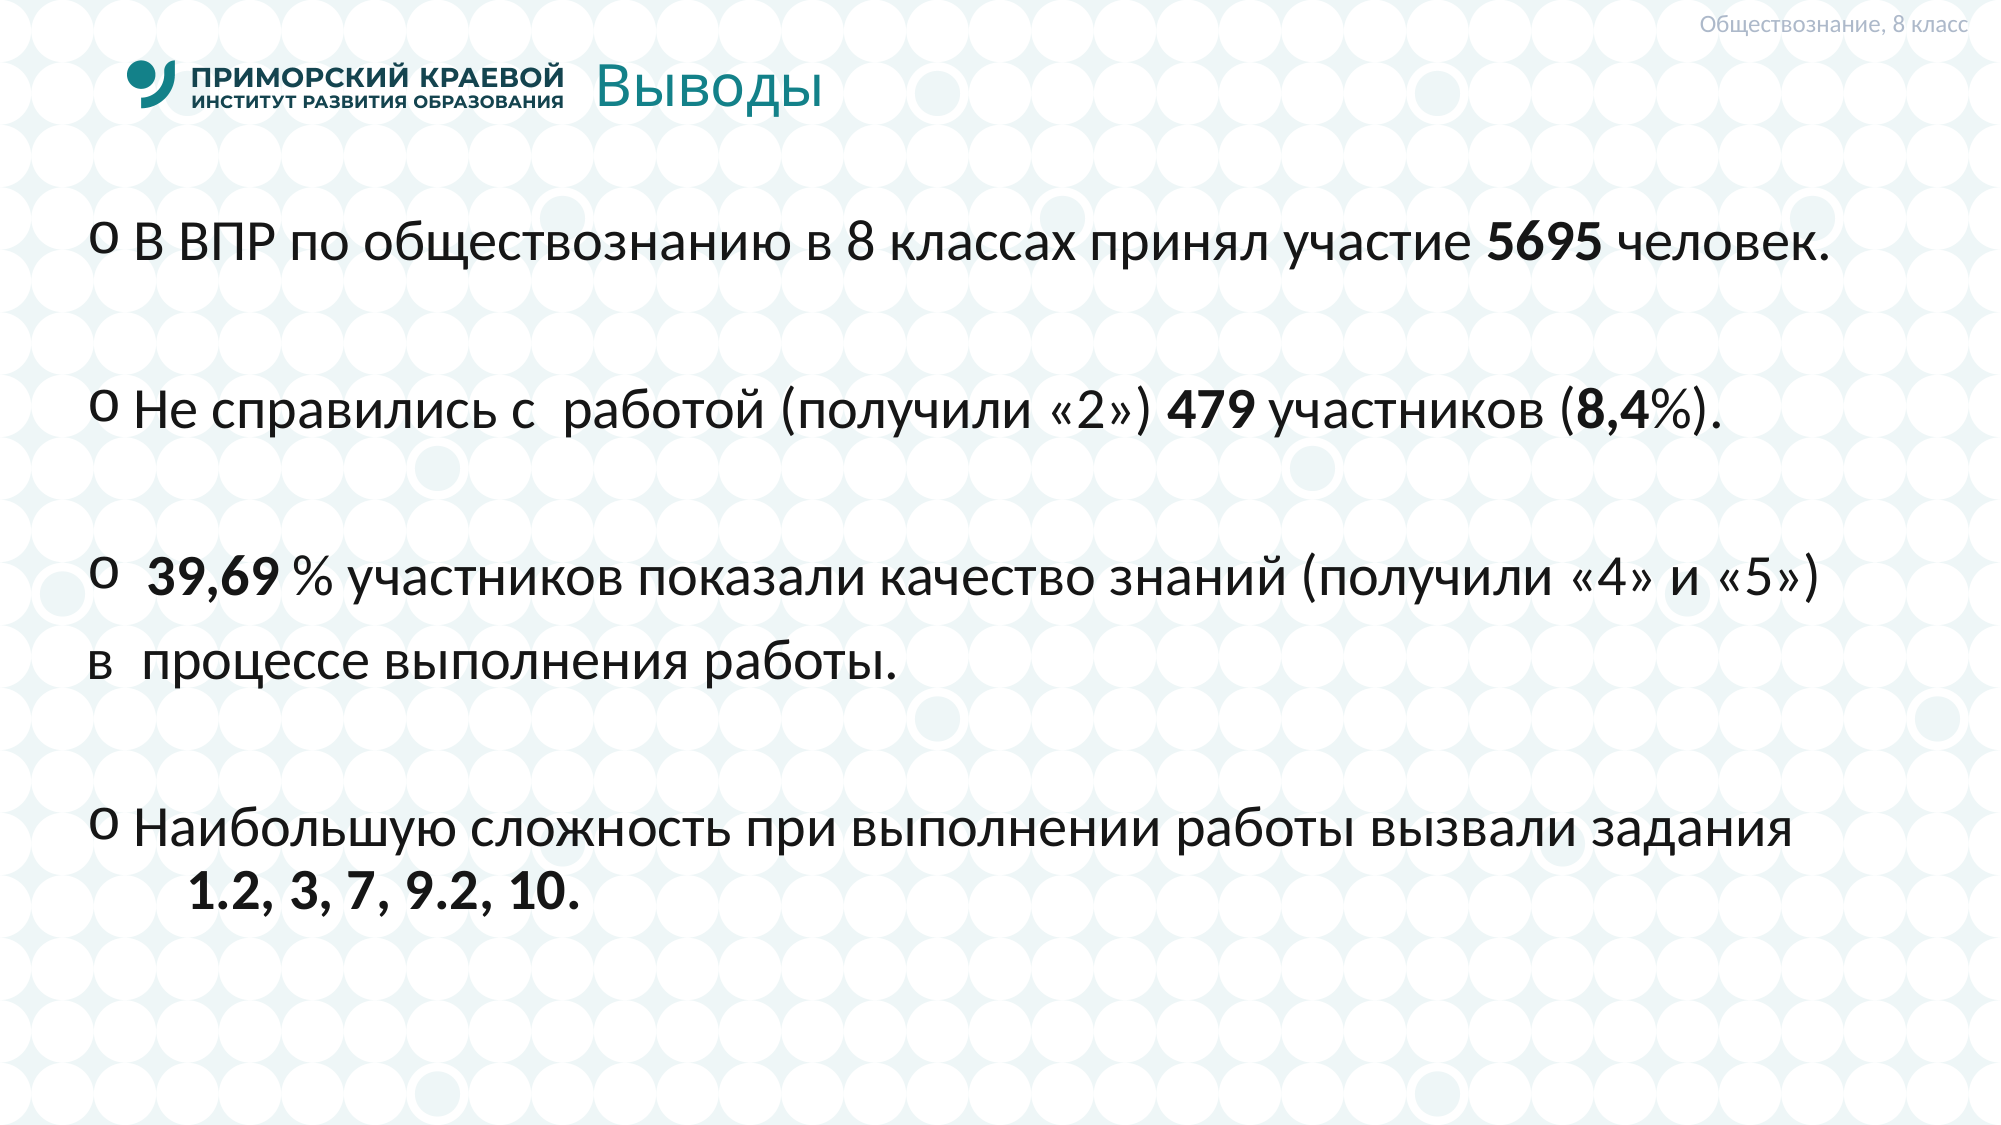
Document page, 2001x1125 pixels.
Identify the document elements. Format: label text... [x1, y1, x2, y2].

list В ВПР по обществознанию в 8 классах принял участие 5695 человек. Не справились с работой (получили «2») 479 участников (8,4%). 39,69 % участников показали качество знаний (получили «4» и «5») в процессе выполнения работы. Наибольшую сложность при выполнении работы вызвали задания 1.2, 3, 7, 9.2, 10. [71, 203, 1953, 1077]
text_box Обществознание, 8 класс [1685, 0, 2000, 45]
title Выводы [579, 48, 2000, 147]
picture [0, 0, 2000, 1125]
